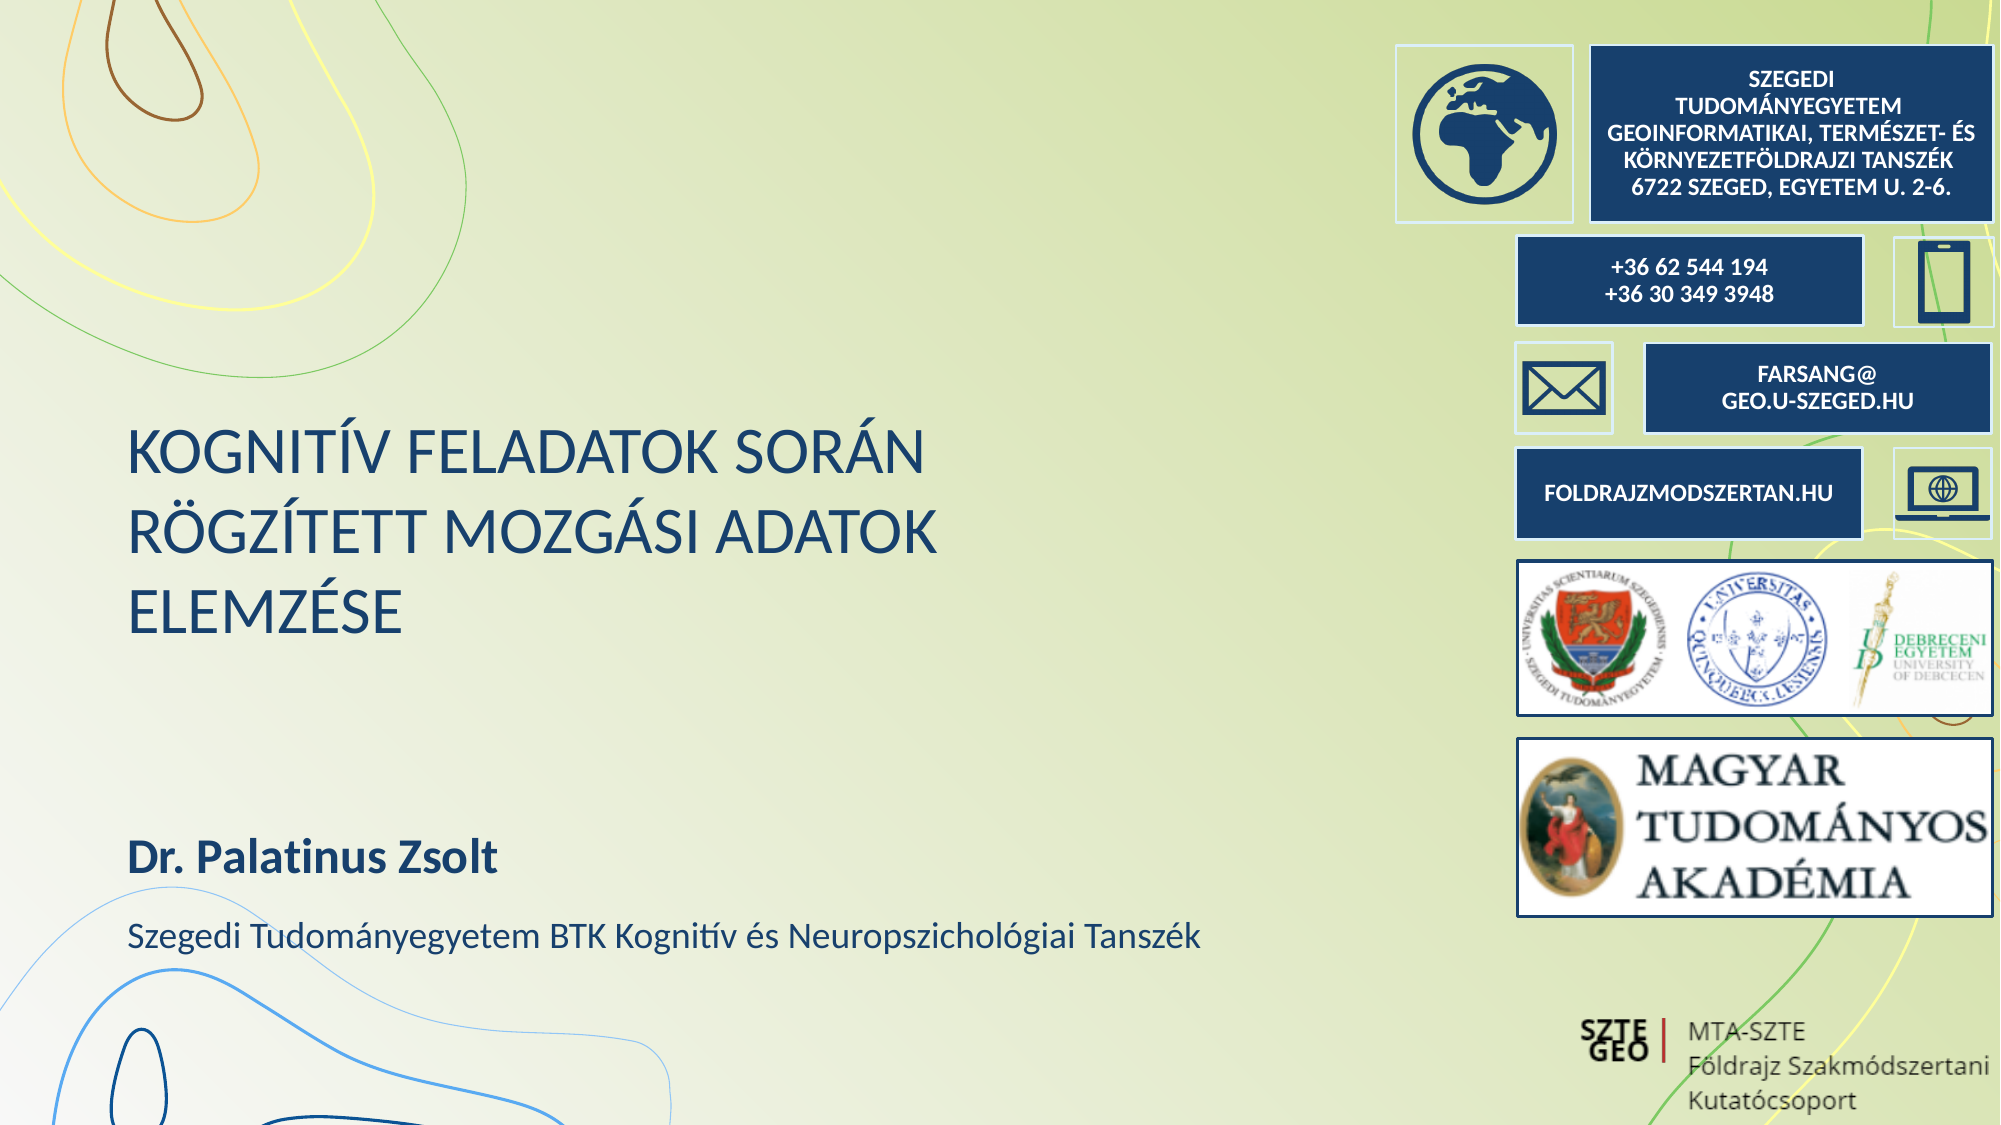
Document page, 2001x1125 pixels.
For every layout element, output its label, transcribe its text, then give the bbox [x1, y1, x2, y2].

subtitle Dr. Palatinus Zsolt Szegedi Tudományegyetem BTK Kognitív és Neuropszichológiai Tanszék [112, 811, 1447, 1125]
picture [1397, 47, 1572, 221]
picture [1517, 344, 1611, 432]
picture [1519, 740, 1991, 915]
picture [1895, 239, 1993, 326]
picture [1580, 1018, 1989, 1117]
picture [1895, 449, 1990, 538]
picture [1519, 563, 1991, 714]
title Kognitív feladatok során rögzített mozgási adatok elemzése [112, 313, 1425, 655]
